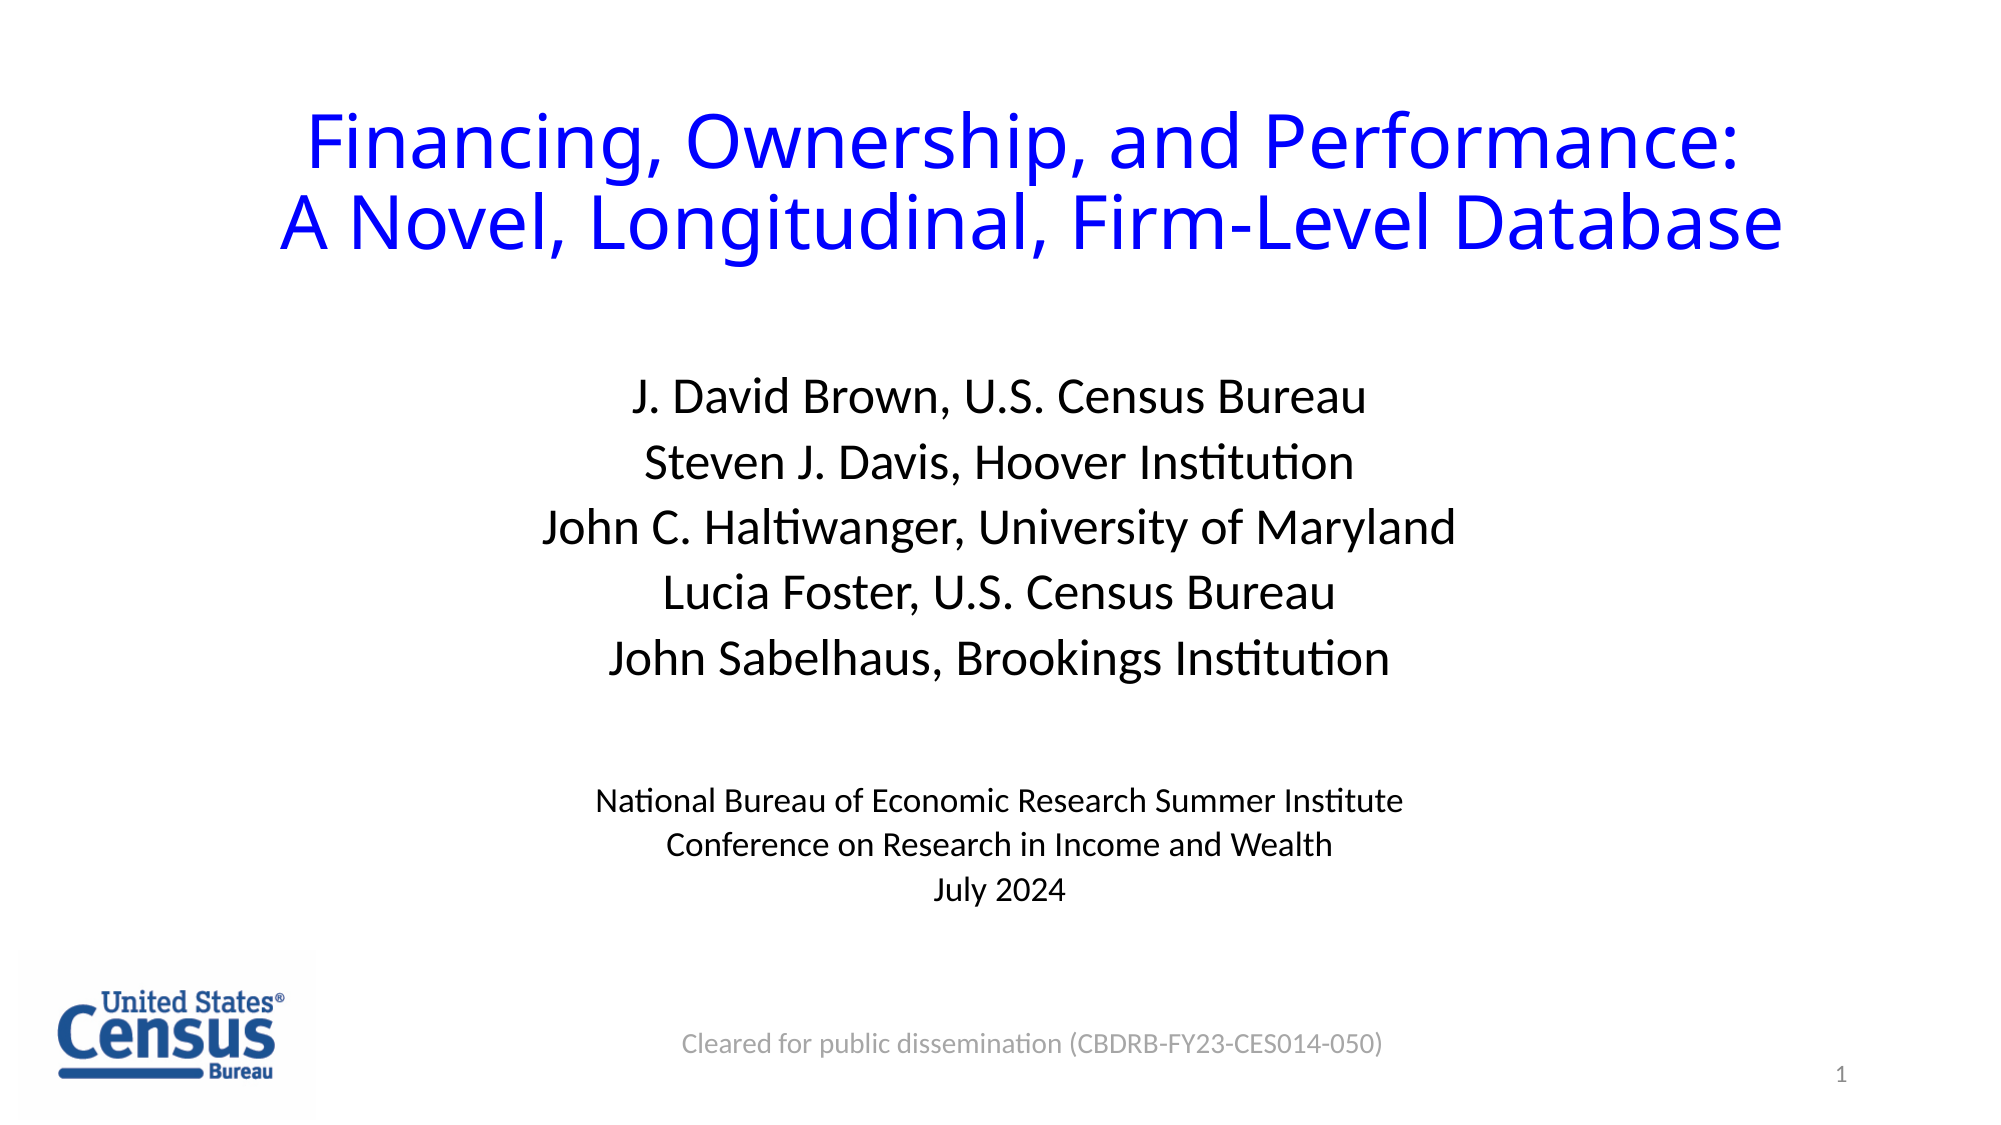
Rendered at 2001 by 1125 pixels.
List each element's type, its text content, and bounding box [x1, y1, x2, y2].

picture [18, 950, 316, 1120]
text_box Financing, Ownership, and Performance: A Novel, Longitudinal, Firm-Level Database [168, 93, 1897, 274]
subtitle J. David Brown, U.S. Census Bureau Steven J. Davis, Hoover Institution John C. Haltiwanger, University of Maryland Lucia Foster, U.S. Census Bureau John Sabelhaus, Brookings Institution National Bureau of Economic Research Summer Institute Conference on Research in Income and Wealth July 2024 [334, 299, 1666, 919]
text_box Cleared for public dissemination (CBDRB-FY23-CES014-050) [626, 1017, 1439, 1068]
slide_number 1 [1412, 1042, 1863, 1103]
